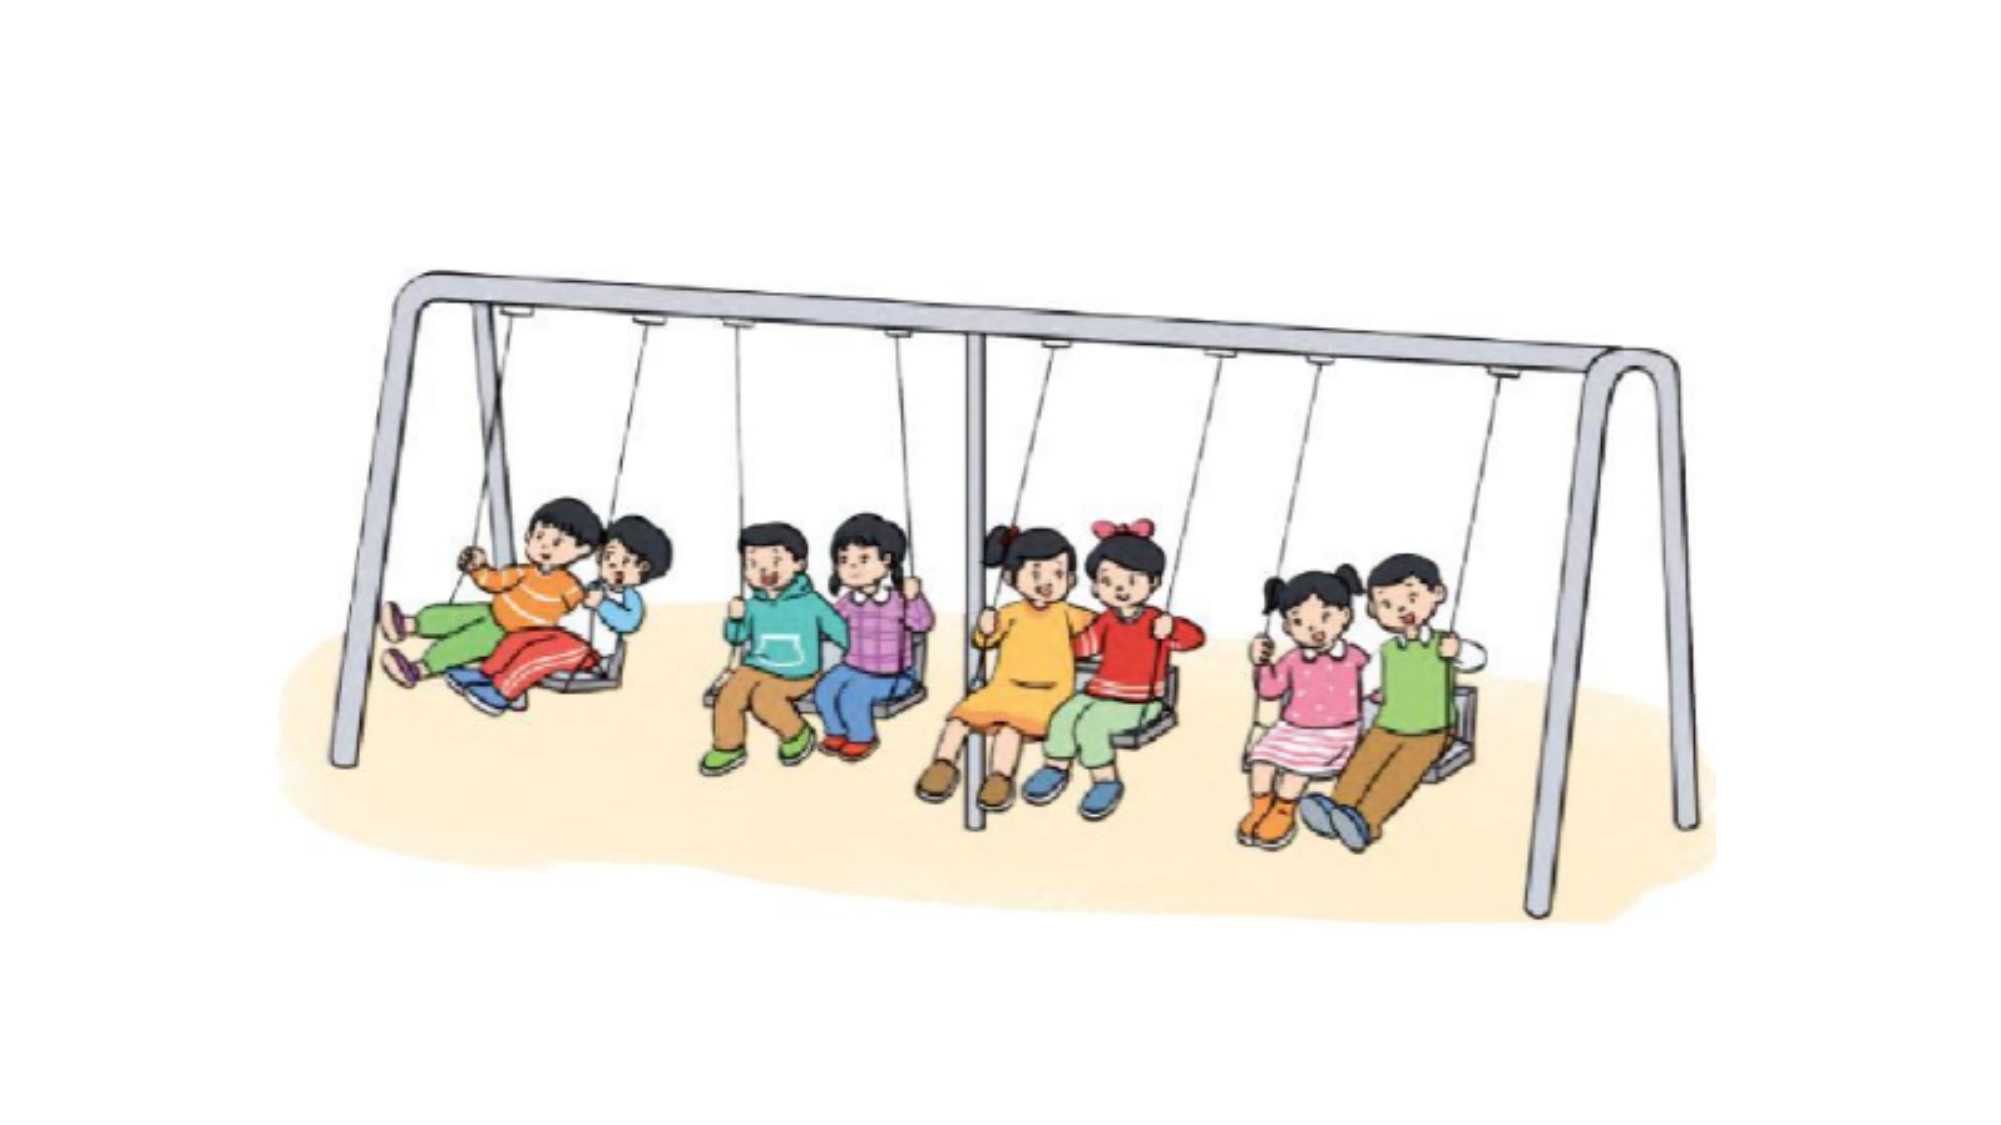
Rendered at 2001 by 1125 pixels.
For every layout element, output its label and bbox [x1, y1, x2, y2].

picture [121, 256, 1717, 929]
